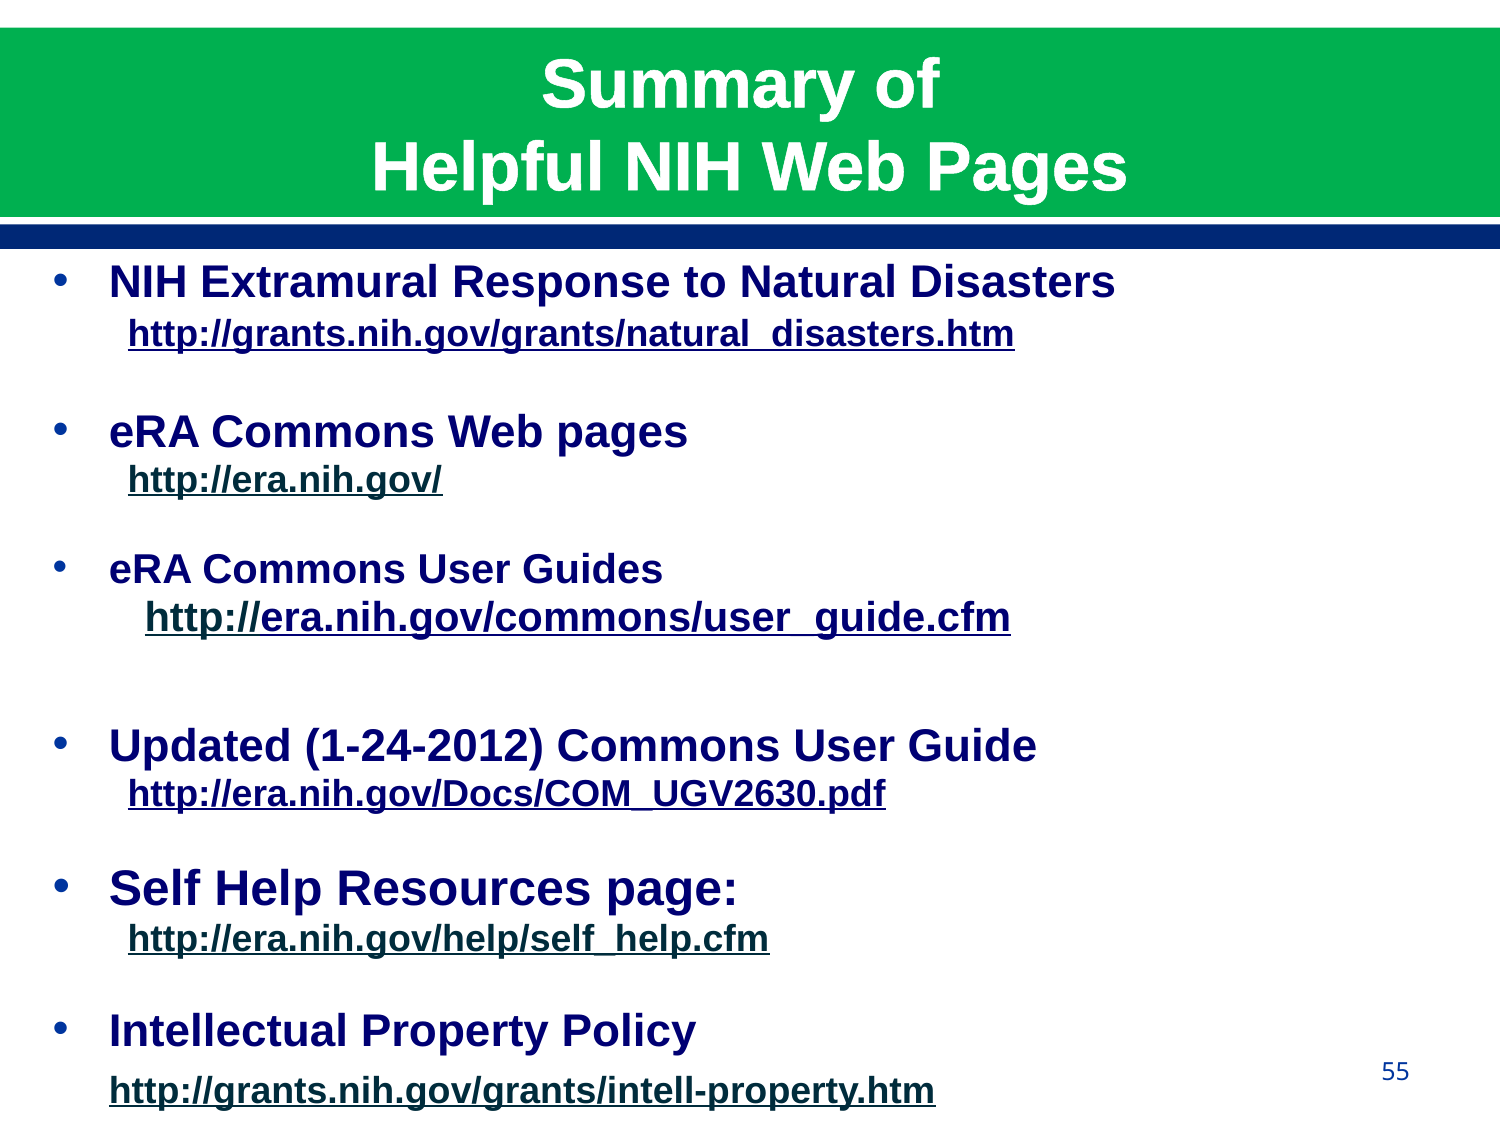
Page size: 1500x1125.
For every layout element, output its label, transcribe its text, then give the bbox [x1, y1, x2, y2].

list NIH Extramural Response to Natural Disasters http://grants.nih.gov/grants/natural_disasters.htm eRA Commons Web pages http://era.nih.gov/ eRA Commons User Guides http://era.nih.gov/commons/user_guide.cfm Updated (1-24-2012) Commons User Guide http://era.nih.gov/Docs/COM_UGV2630.pdf Self Help Resources page: http://era.nih.gov/help/self_help.cfm Intellectual Property Policy http://grants.nih.gov/grants/intell-property.htm [37, 249, 1500, 1125]
slide_number 55 [1074, 1042, 1425, 1103]
title Summary of Helpful NIH Web Pages [75, 29, 1425, 213]
